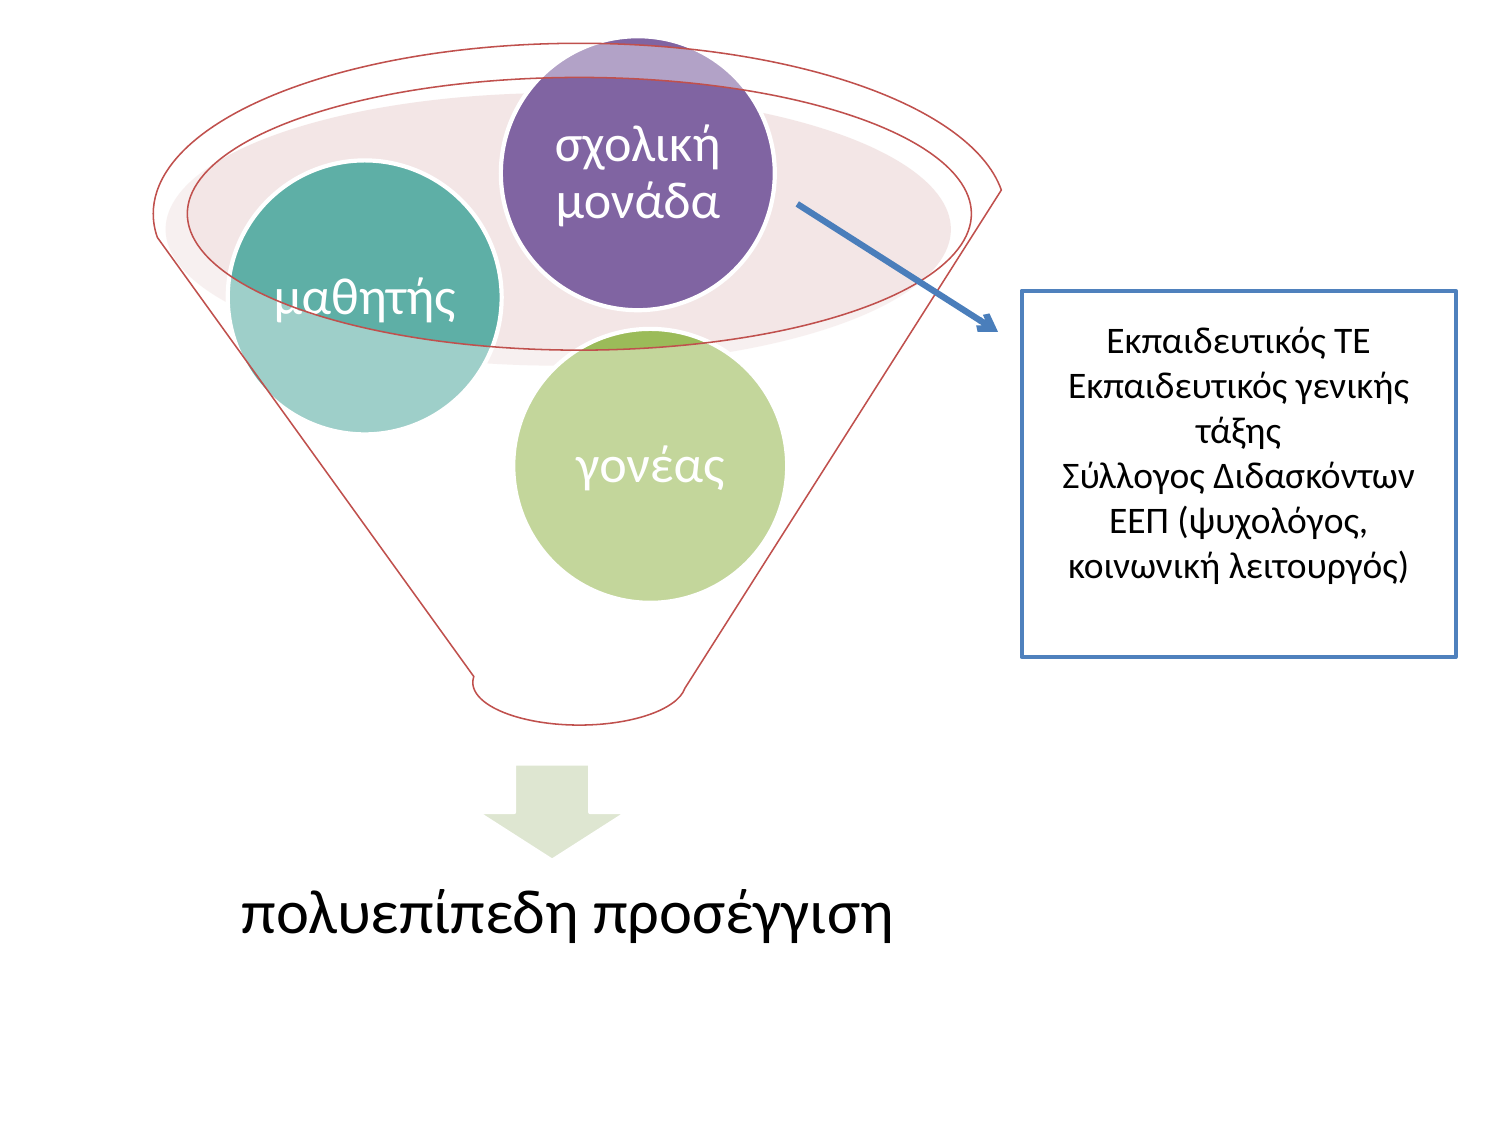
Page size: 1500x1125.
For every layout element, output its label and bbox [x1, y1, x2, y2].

list [74, 30, 1459, 1006]
text_box [796, 203, 999, 333]
